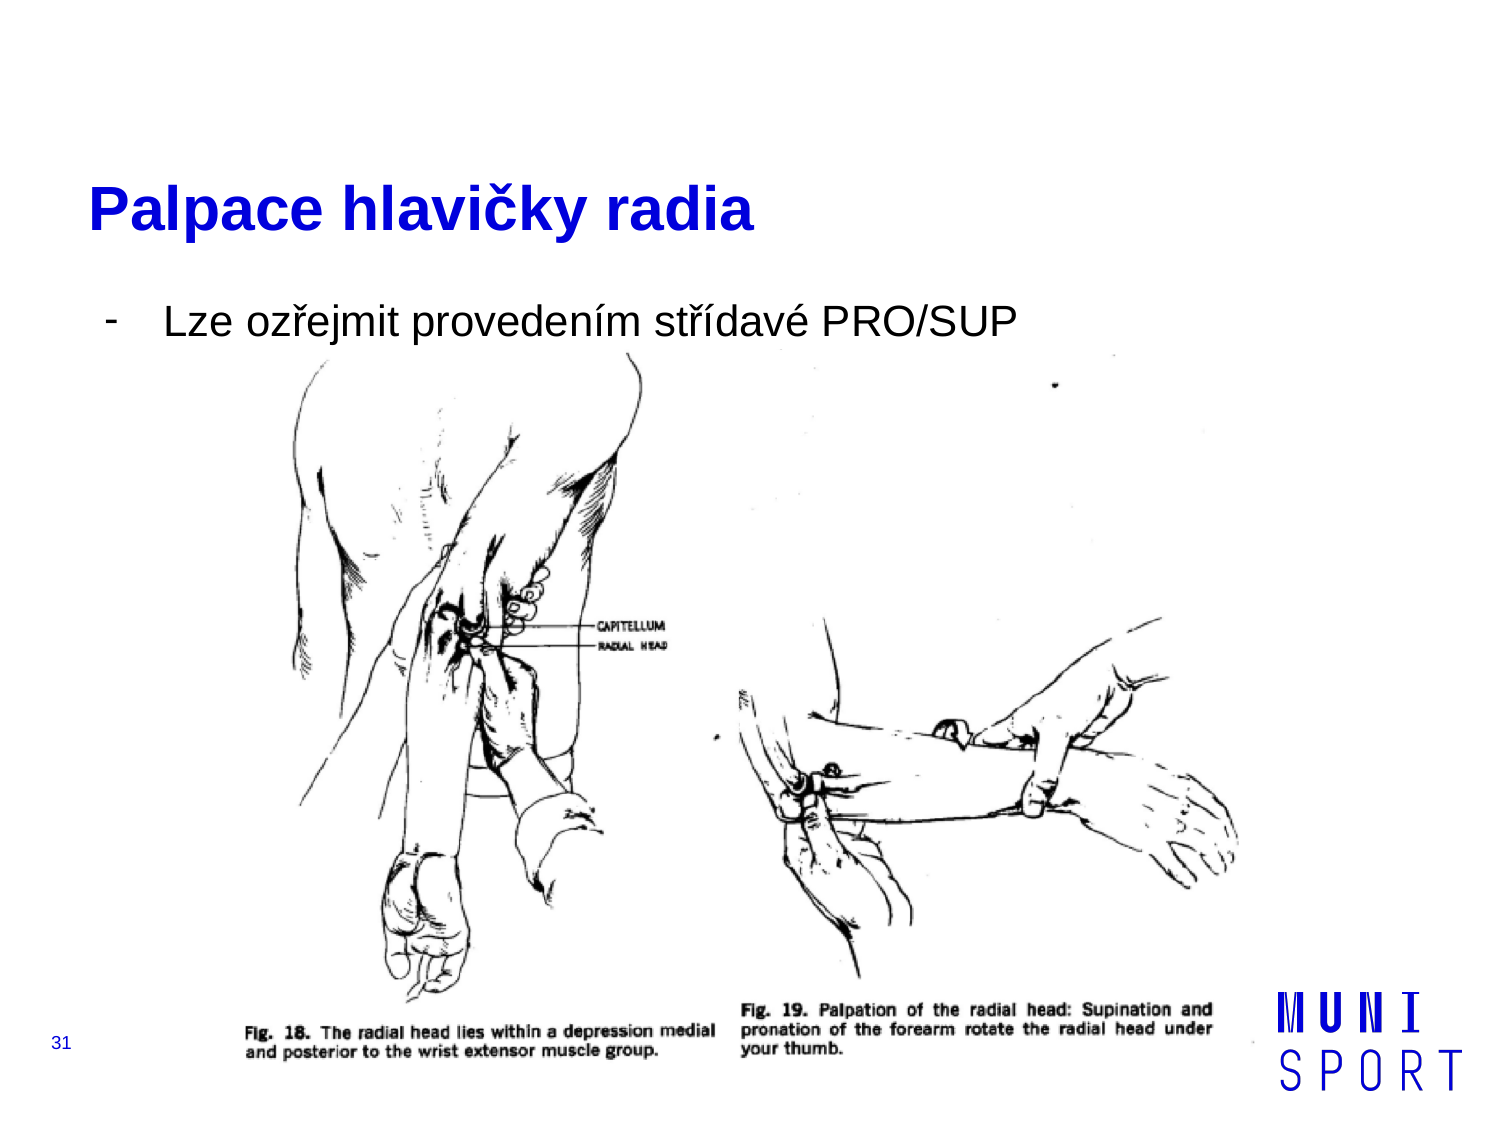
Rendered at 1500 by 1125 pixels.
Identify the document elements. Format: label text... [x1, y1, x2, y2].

picture [245, 349, 1255, 1078]
list Lze ozřejmit provedením střídavé PRO/SUP [88, 277, 1412, 957]
slide_number ‹#› [50, 1021, 82, 1063]
title Palpace hlavičky radia [88, 118, 1412, 193]
picture [1276, 992, 1462, 1091]
